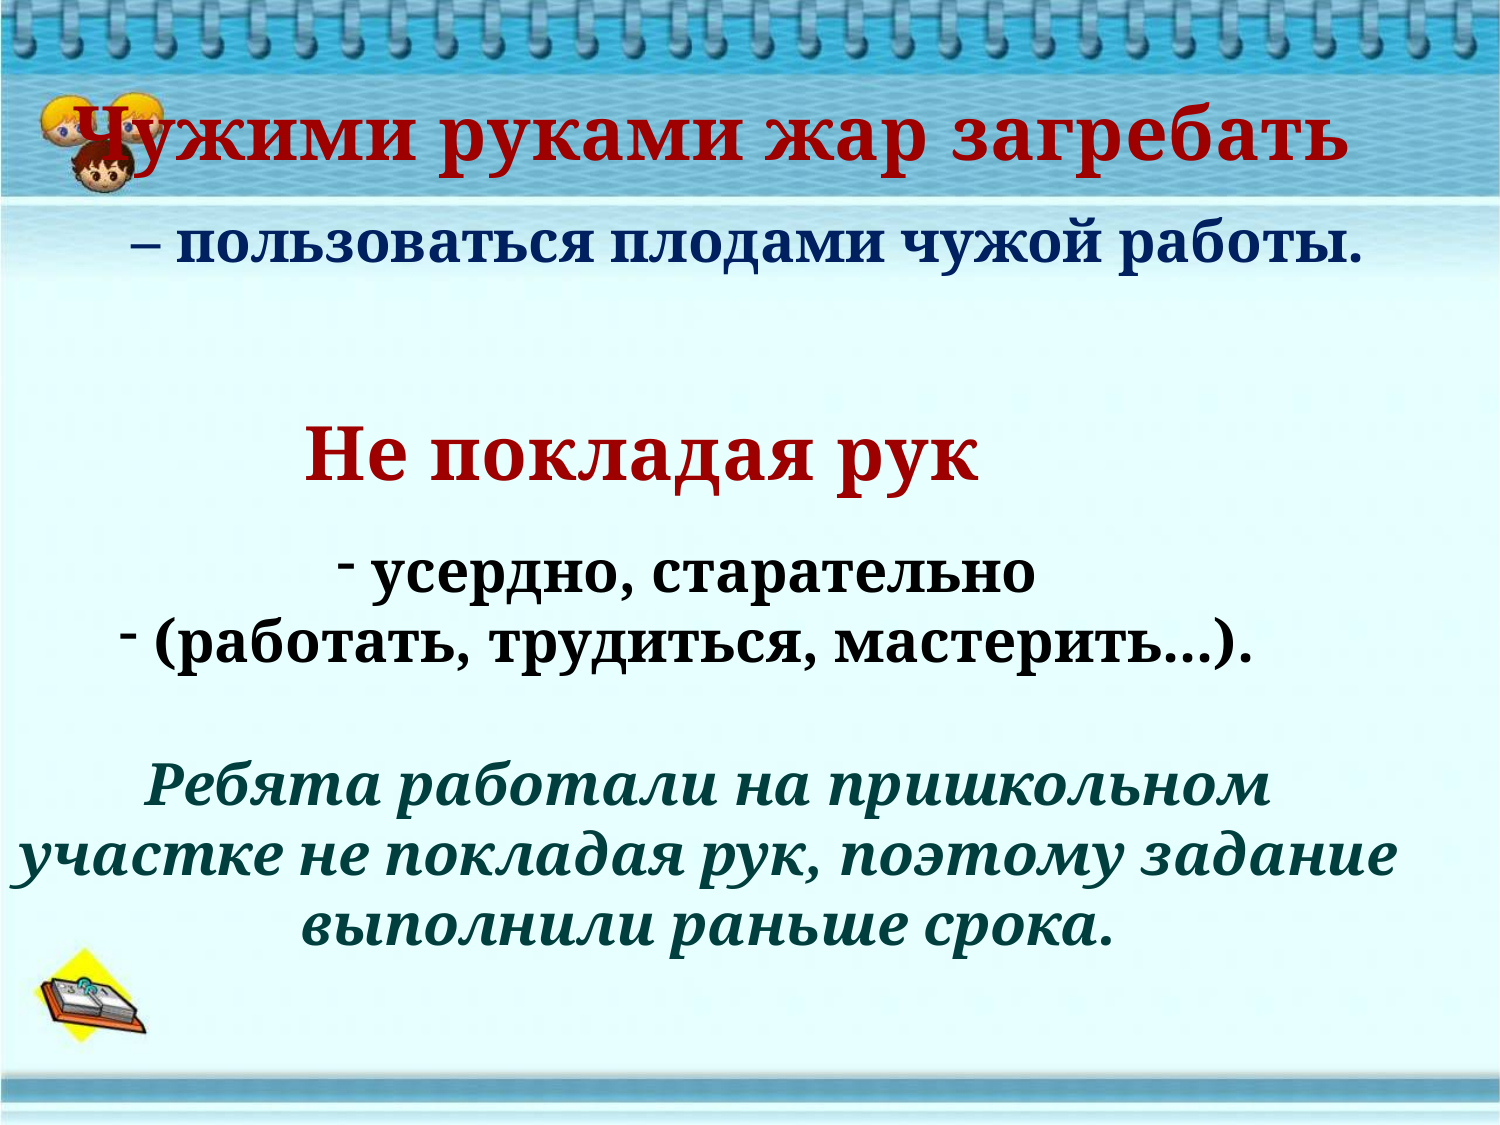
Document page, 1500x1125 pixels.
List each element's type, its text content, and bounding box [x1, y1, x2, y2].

text_box Чужими руками жар загребать [57, 78, 1387, 183]
text_box Не покладая рук [289, 385, 1270, 516]
text_box – пользоваться плодами чужой работы. [116, 196, 1381, 281]
text_box усердно, старательно (работать, трудиться, мастерить...). [76, 527, 1329, 682]
picture [0, 0, 1500, 1125]
text_box Ребята работали на пришкольном участке не покладая рук, поэтому задание выполнили раньше срока. [0, 739, 1418, 965]
